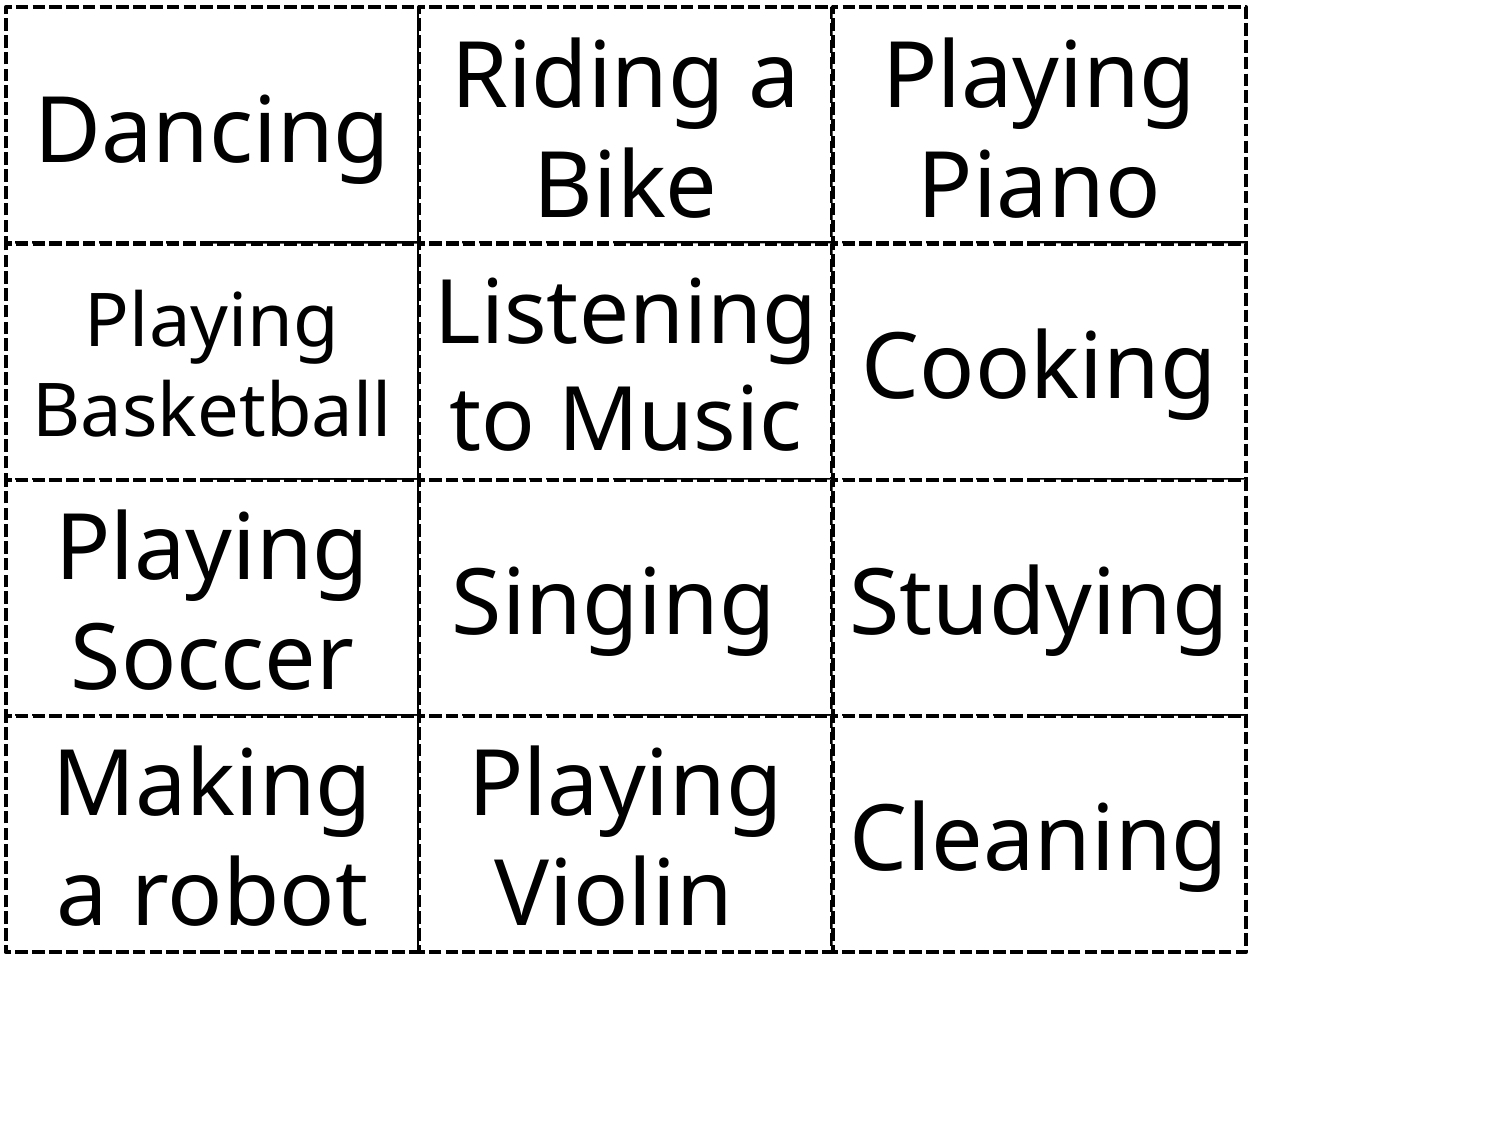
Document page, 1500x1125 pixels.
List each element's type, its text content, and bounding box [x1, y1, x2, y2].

text_box Making a robot [4, 714, 419, 954]
text_box Playing Soccer [4, 478, 419, 715]
text_box Cleaning [831, 714, 1248, 954]
text_box Playing Piano [831, 5, 1248, 243]
text_box Singing [417, 478, 832, 715]
text_box Playing Violin [417, 714, 832, 954]
text_box Listening to Music [417, 241, 832, 479]
text_box Cooking [831, 241, 1248, 479]
text_box Riding a Bike [417, 5, 832, 243]
text_box Playing Basketball [4, 241, 419, 479]
text_box Studying [831, 478, 1248, 715]
title Dancing [4, 5, 419, 243]
